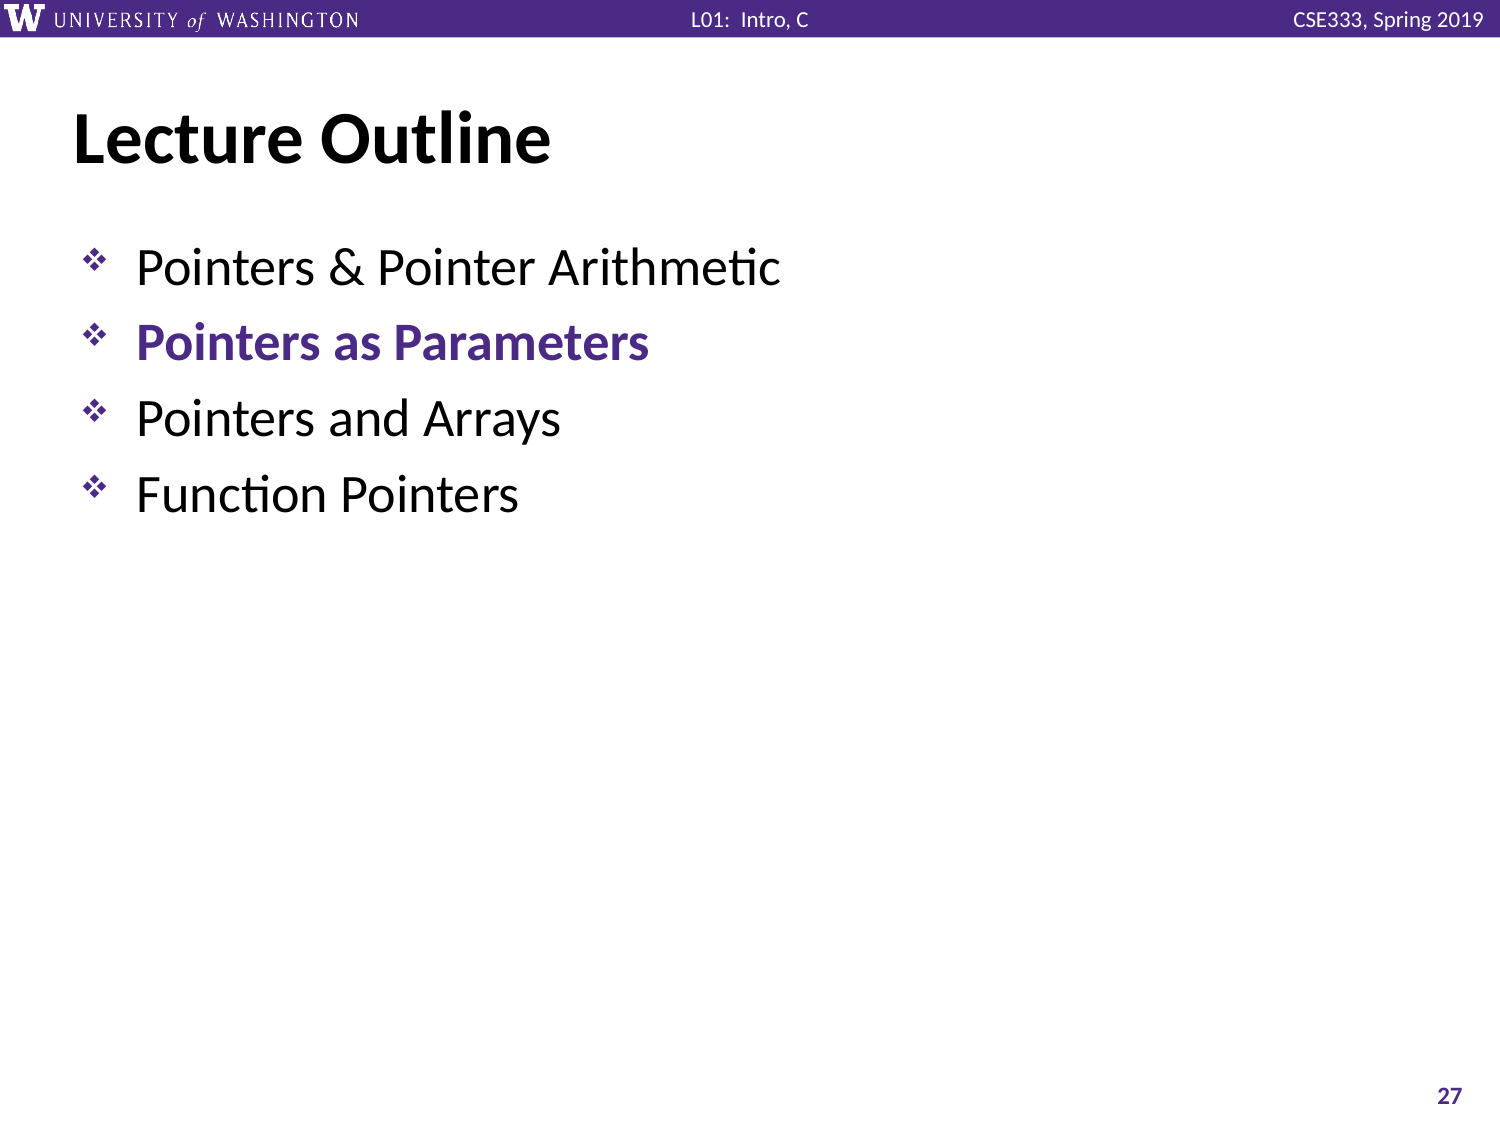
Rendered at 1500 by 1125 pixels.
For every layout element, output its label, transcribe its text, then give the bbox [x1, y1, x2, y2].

title Lecture Outline [58, 71, 1438, 197]
picture [4, 4, 358, 32]
list Pointers & Pointer Arithmetic Pointers as Parameters Pointers and Arrays Function Pointers [64, 223, 1438, 1040]
slide_number 27 [1400, 1065, 1500, 1125]
